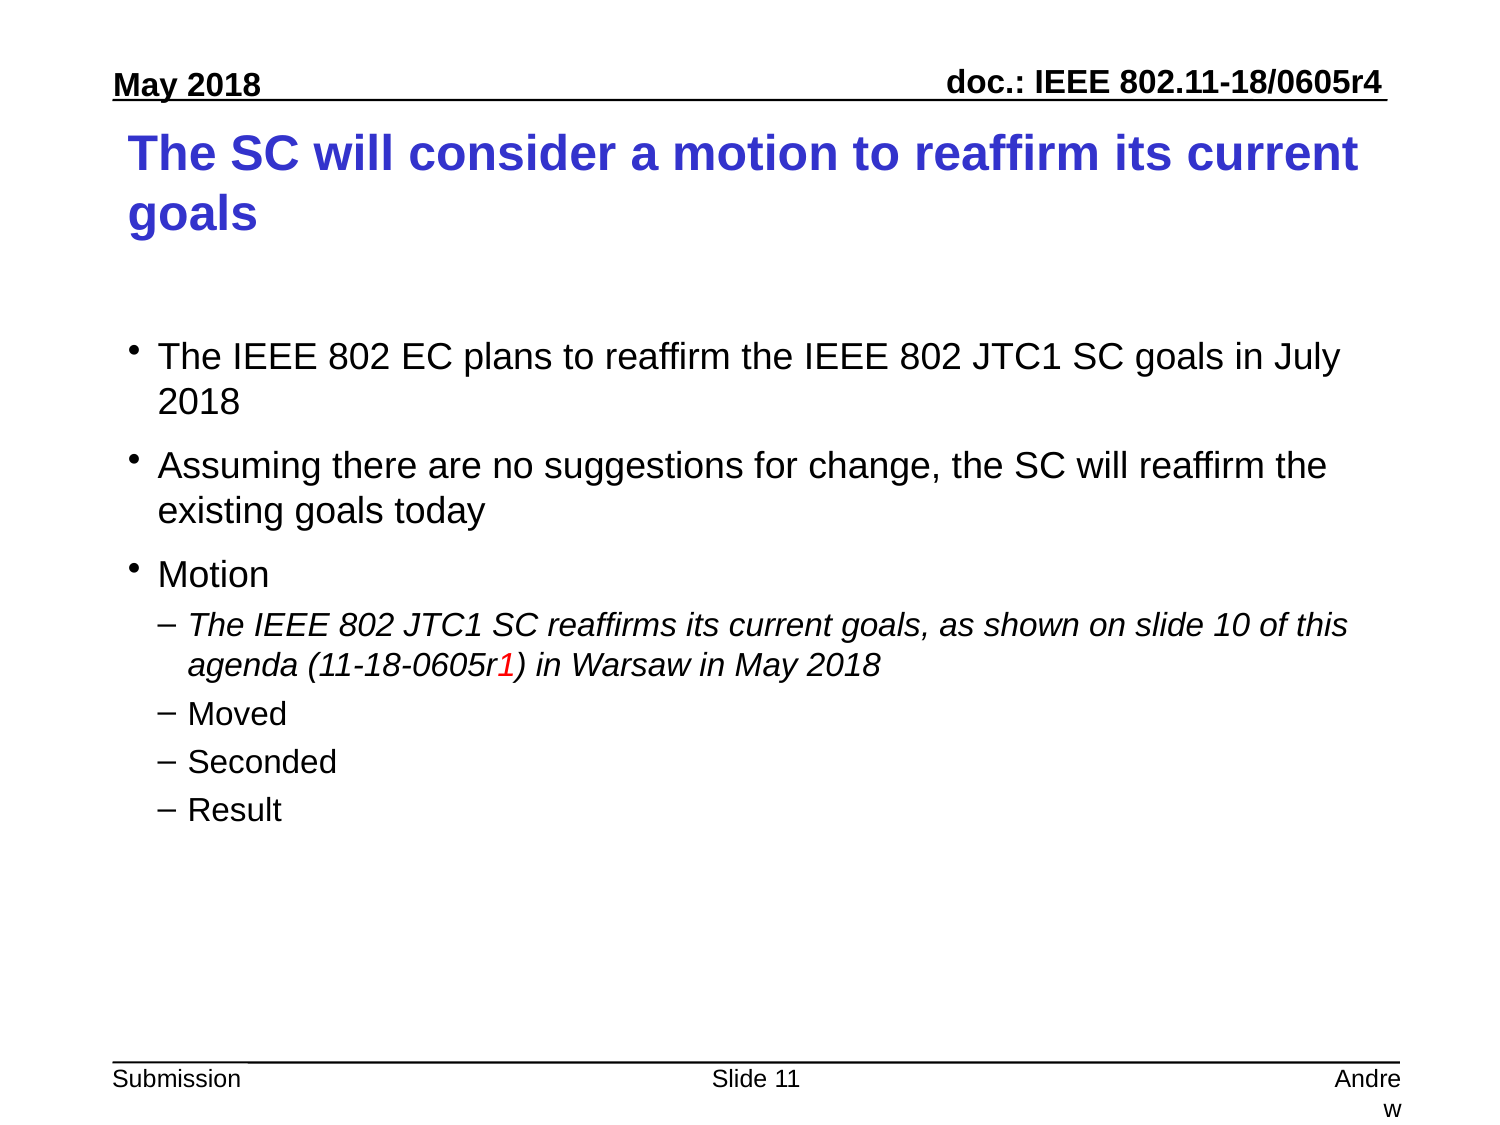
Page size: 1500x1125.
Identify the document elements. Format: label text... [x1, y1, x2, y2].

footer Andrew Myles, Cisco [1320, 1061, 1402, 1093]
list The IEEE 802 EC plans to reaffirm the IEEE 802 JTC1 SC goals in July 2018 Assuming there are no suggestions for change, the SC will reaffirm the existing goals today Motion The IEEE 802 JTC1 SC reaffirms its current goals, as shown on slide 10 of this agenda (11-18-0605r1) in Warsaw in May 2018 Moved Seconded Result [112, 324, 1388, 1000]
title The SC will consider a motion to reaffirm its current goals [112, 112, 1388, 288]
slide_number Slide 11 [709, 1061, 803, 1093]
